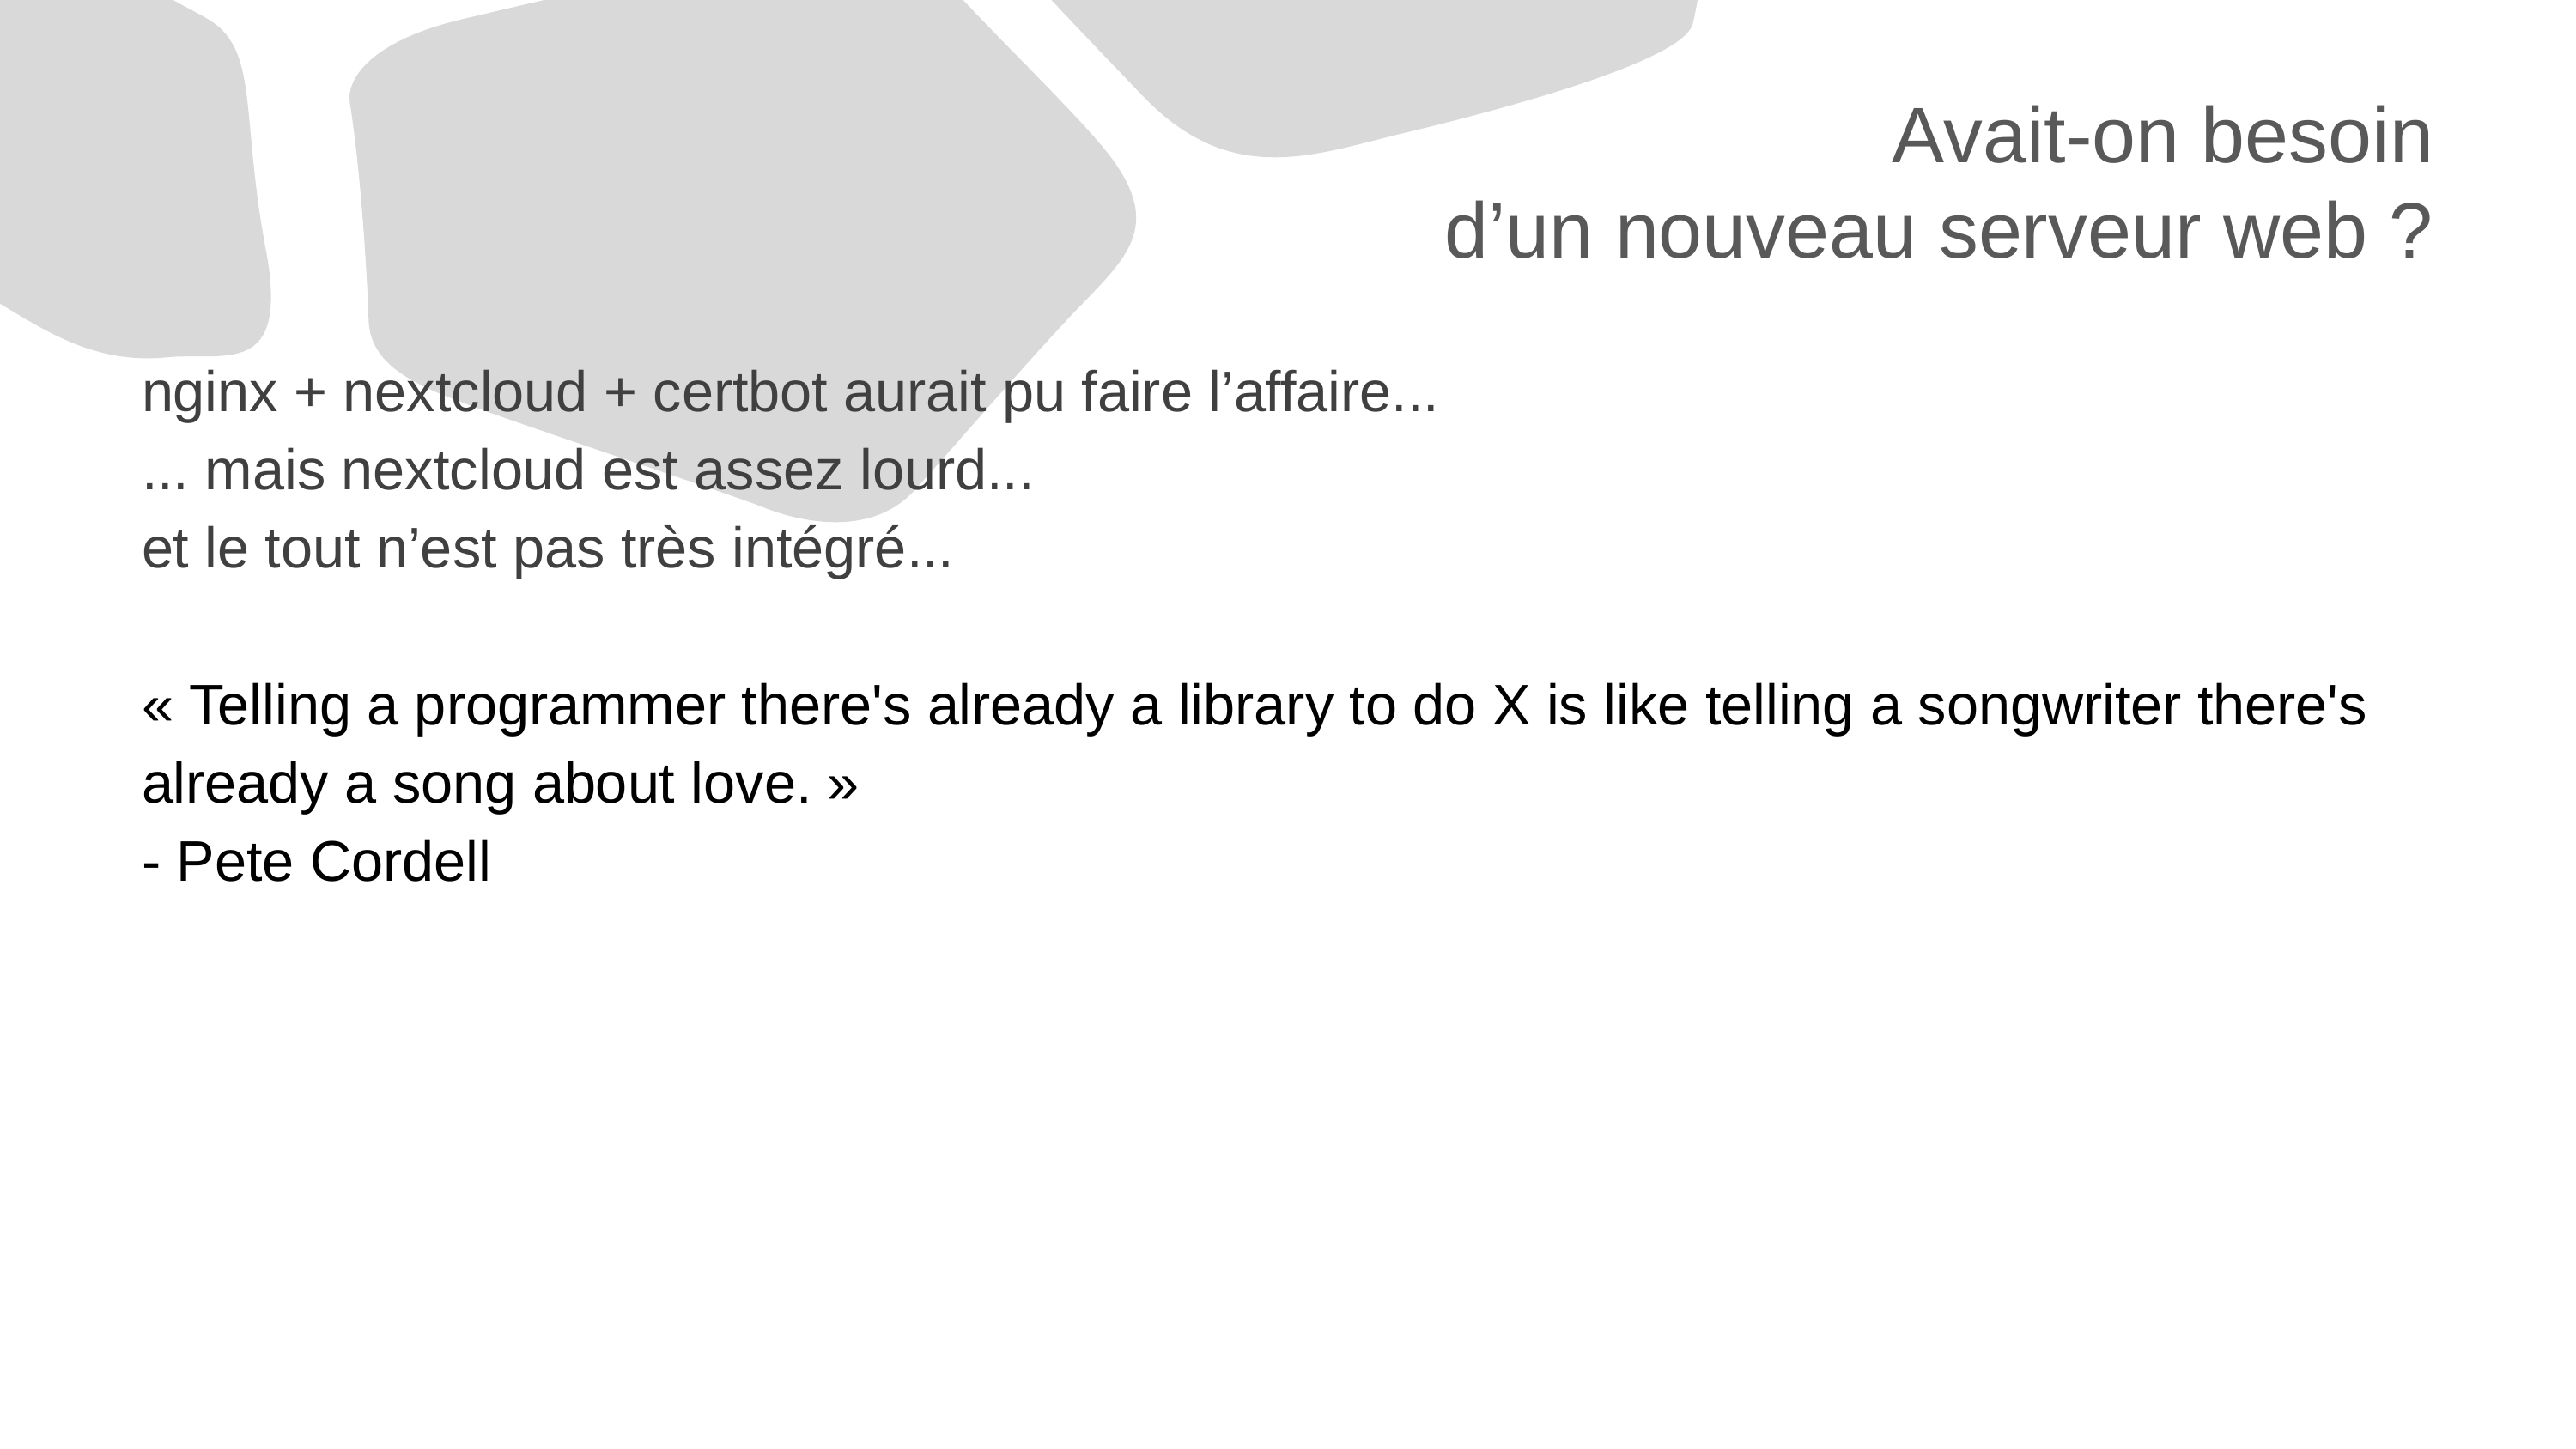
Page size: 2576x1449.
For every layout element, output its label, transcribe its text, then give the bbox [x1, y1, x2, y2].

list nginx + nextcloud + certbot aurait pu faire l’affaire... ... mais nextcloud est assez lourd... et le tout n’est pas très intégré... « Telling a programmer there's already a library to do X is like telling a songwriter there's already a song about love. » - Pete Cordell [129, 337, 2447, 1294]
title Avait-on besoin d’un nouveau serveur web ? [129, 58, 2447, 300]
